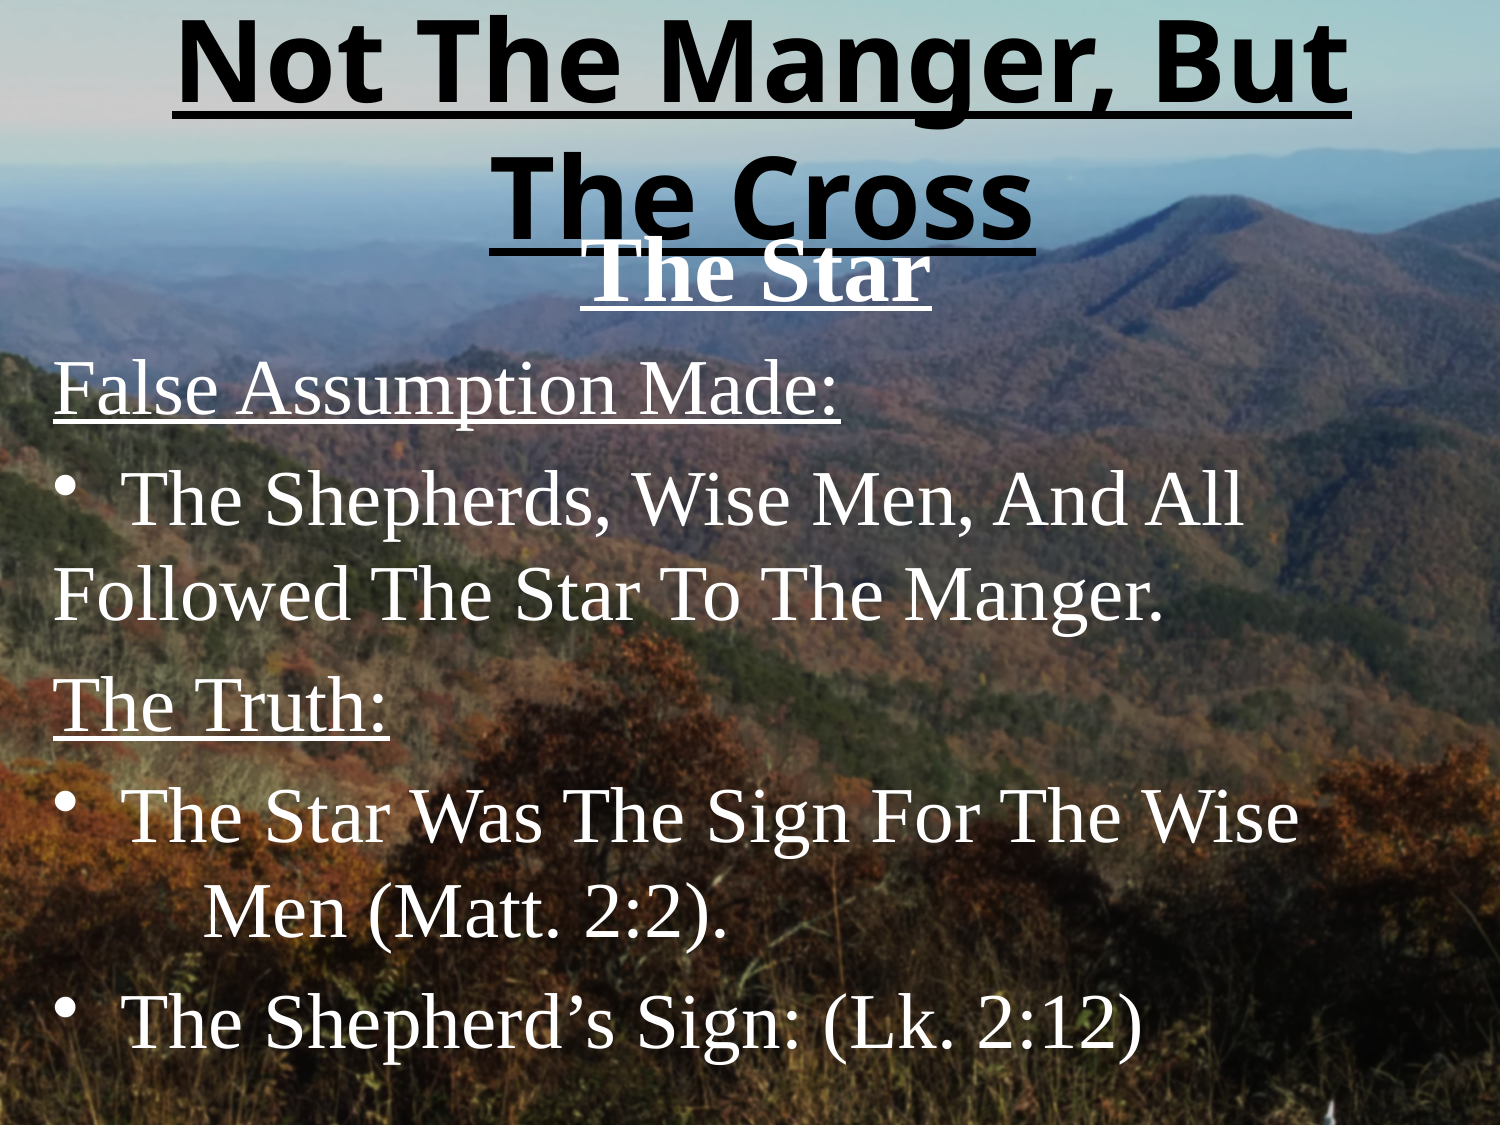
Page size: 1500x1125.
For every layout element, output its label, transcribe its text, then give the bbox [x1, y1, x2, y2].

title Not The Manger, But The Cross [49, 37, 1476, 199]
picture [0, 0, 1500, 1125]
subtitle The Star False Assumption Made: The Shepherds, Wise Men, And All Followed The Star To The Manger. The Truth: The Star Was The Sign For The Wise Men (Matt. 2:2). The Shepherd’s Sign: (Lk. 2:12) [37, 199, 1476, 1101]
